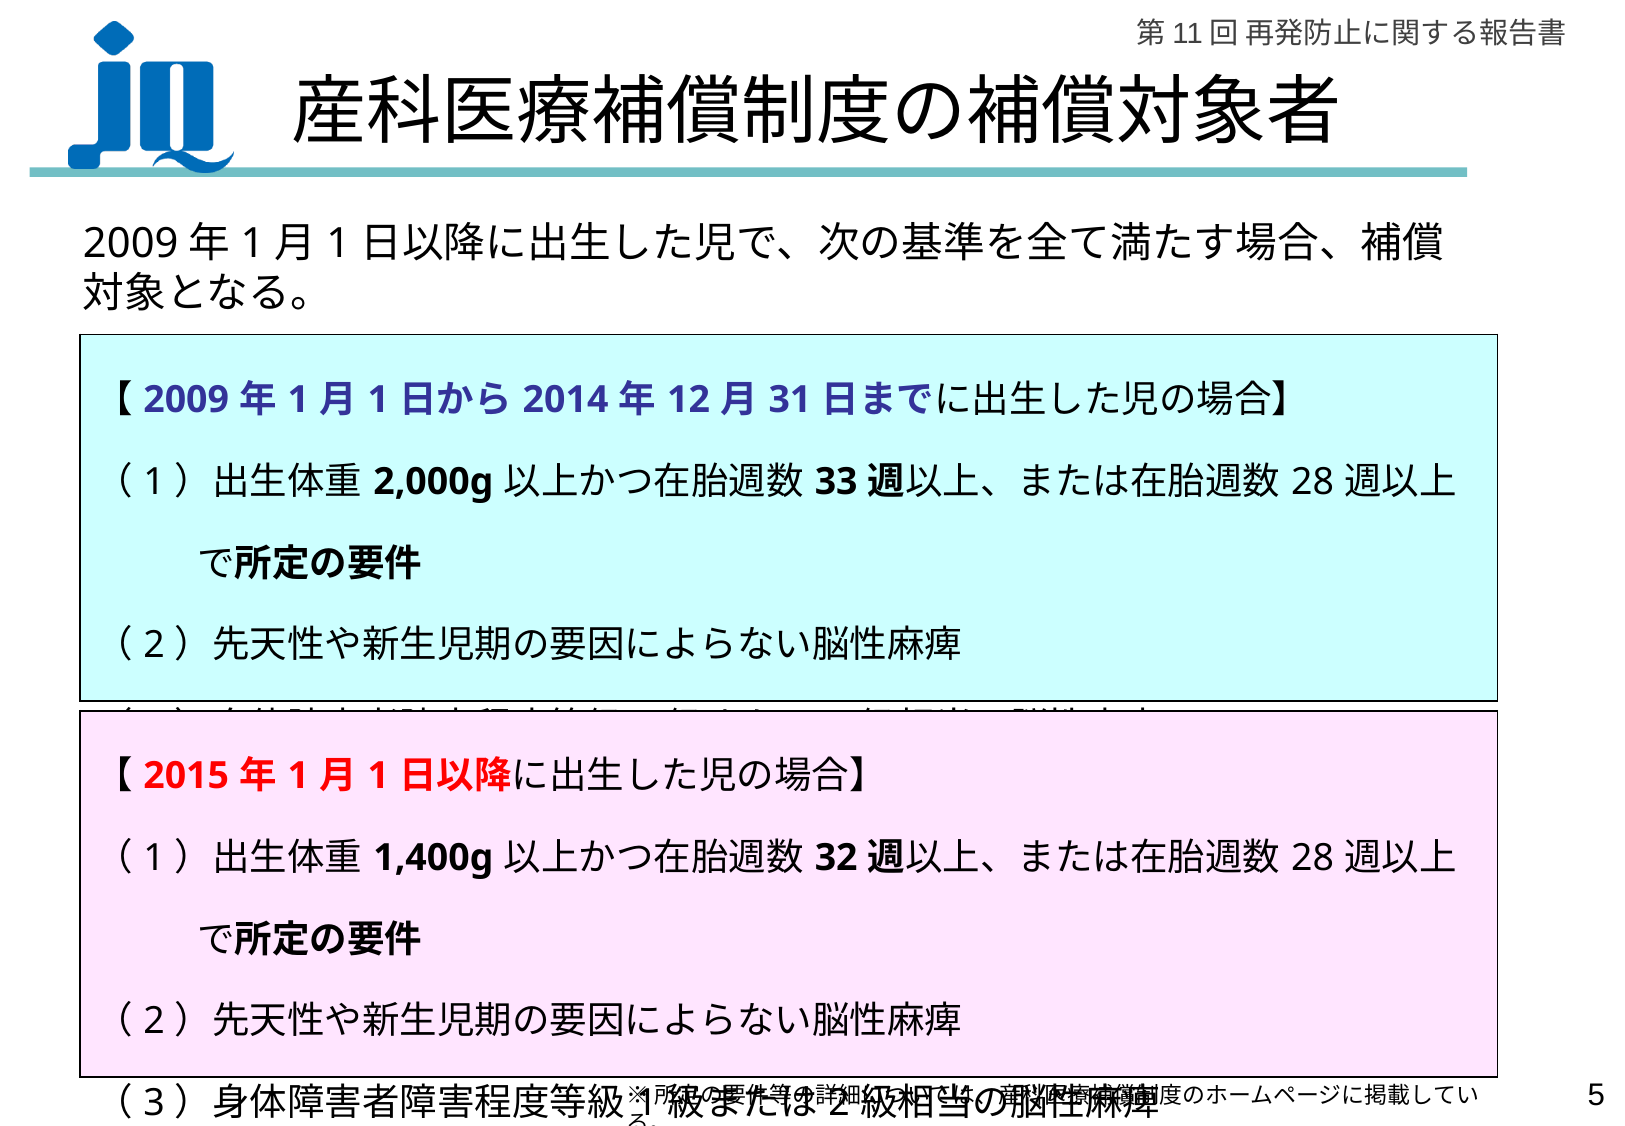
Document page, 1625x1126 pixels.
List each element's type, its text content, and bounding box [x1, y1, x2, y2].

table_header 【2015年1月1日以降に出生した児の場合】 （1）出生体重1,400g以上かつ在胎週数32週以上、または在胎週数28週以上で所定の要件 （2）先天性や新生児期の要因によらない脳性麻痺 （3）身体障害者障害程度等級1級または2級相当の脳性麻痺 [81, 712, 1497, 1076]
picture [68, 21, 234, 173]
text_box 産科医療補償制度の補償対象者 [202, 54, 1431, 162]
text_box ※所定の要件等の詳細については、産科医療補償制度のホームページに掲載している。 [611, 1073, 1517, 1126]
text_box 2009年1月1日以降に出生した児で、次の基準を全て満たす場合、補償対象となる。 [68, 208, 1498, 323]
slide_number 4 [1498, 1066, 1621, 1126]
table_header 【2009年1月1日から2014年12月31日までに出生した児の場合】 （1）出生体重2,000g以上かつ在胎週数33週以上、または在胎週数28週以上で所定の要件 （2）先天性や新生児期の要因によらない脳性麻痺 （3）身体障害者障害程度等級1級または2級相当の脳性麻痺 [81, 335, 1497, 700]
